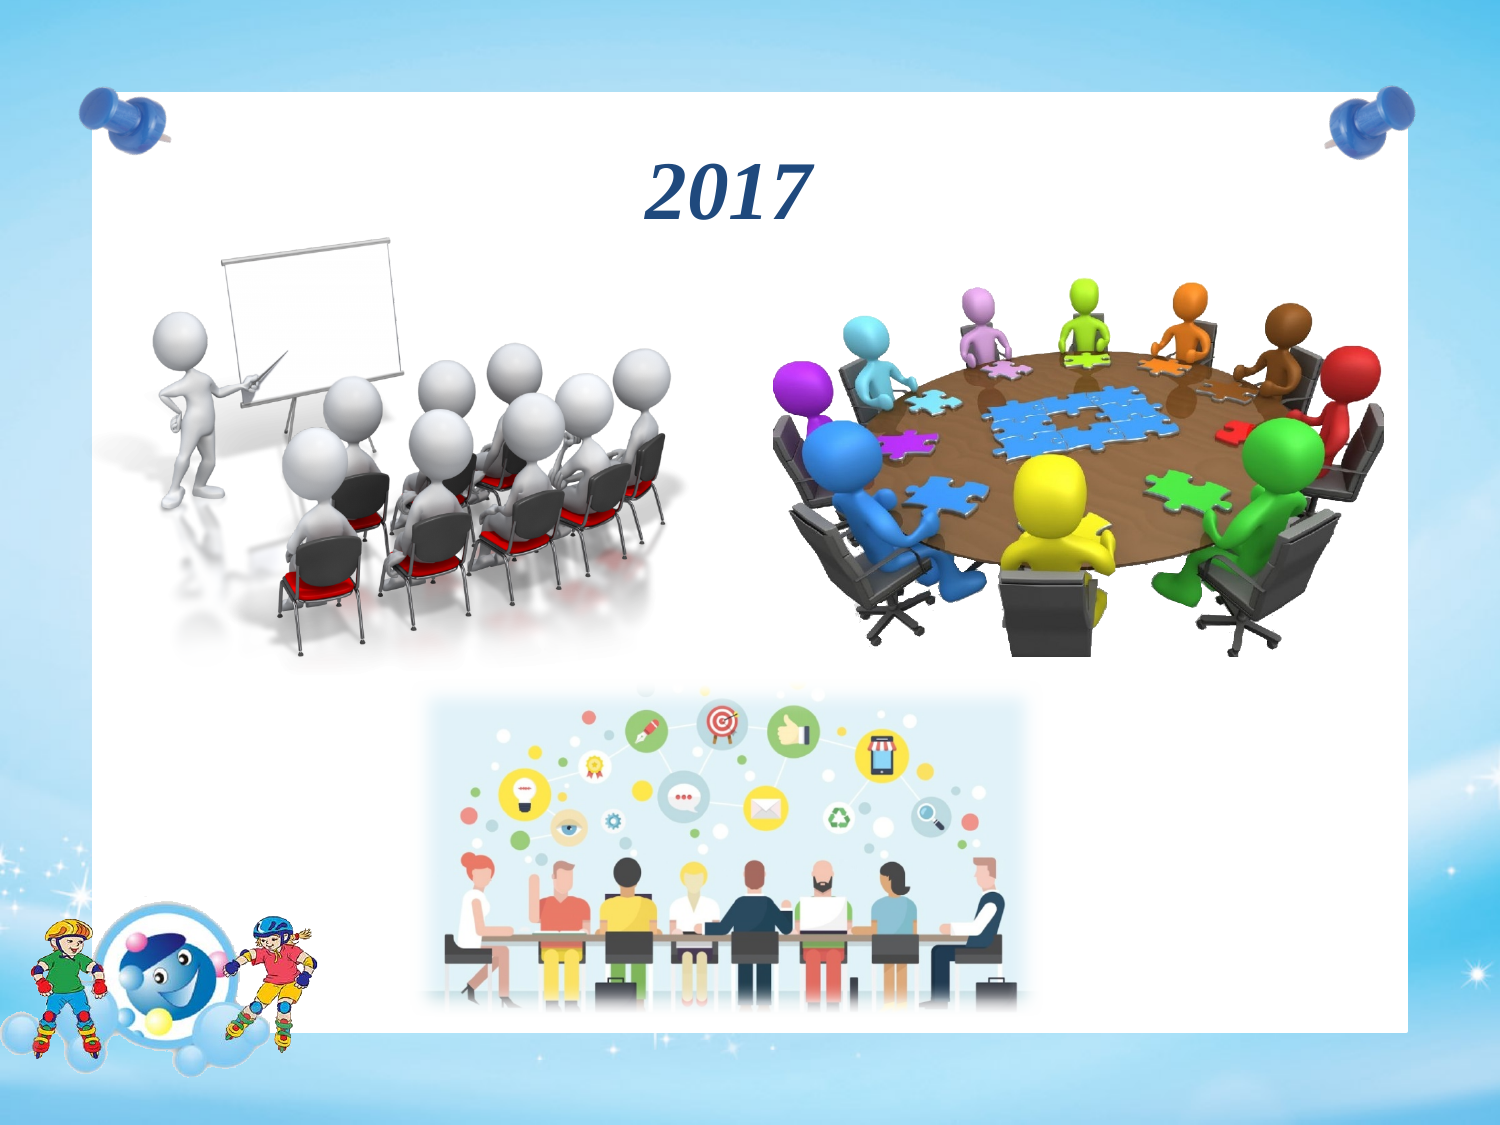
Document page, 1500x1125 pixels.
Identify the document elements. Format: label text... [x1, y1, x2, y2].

picture [0, 0, 1500, 1125]
text_box [92, 92, 1408, 1033]
text_box 2017 [281, 128, 1219, 244]
